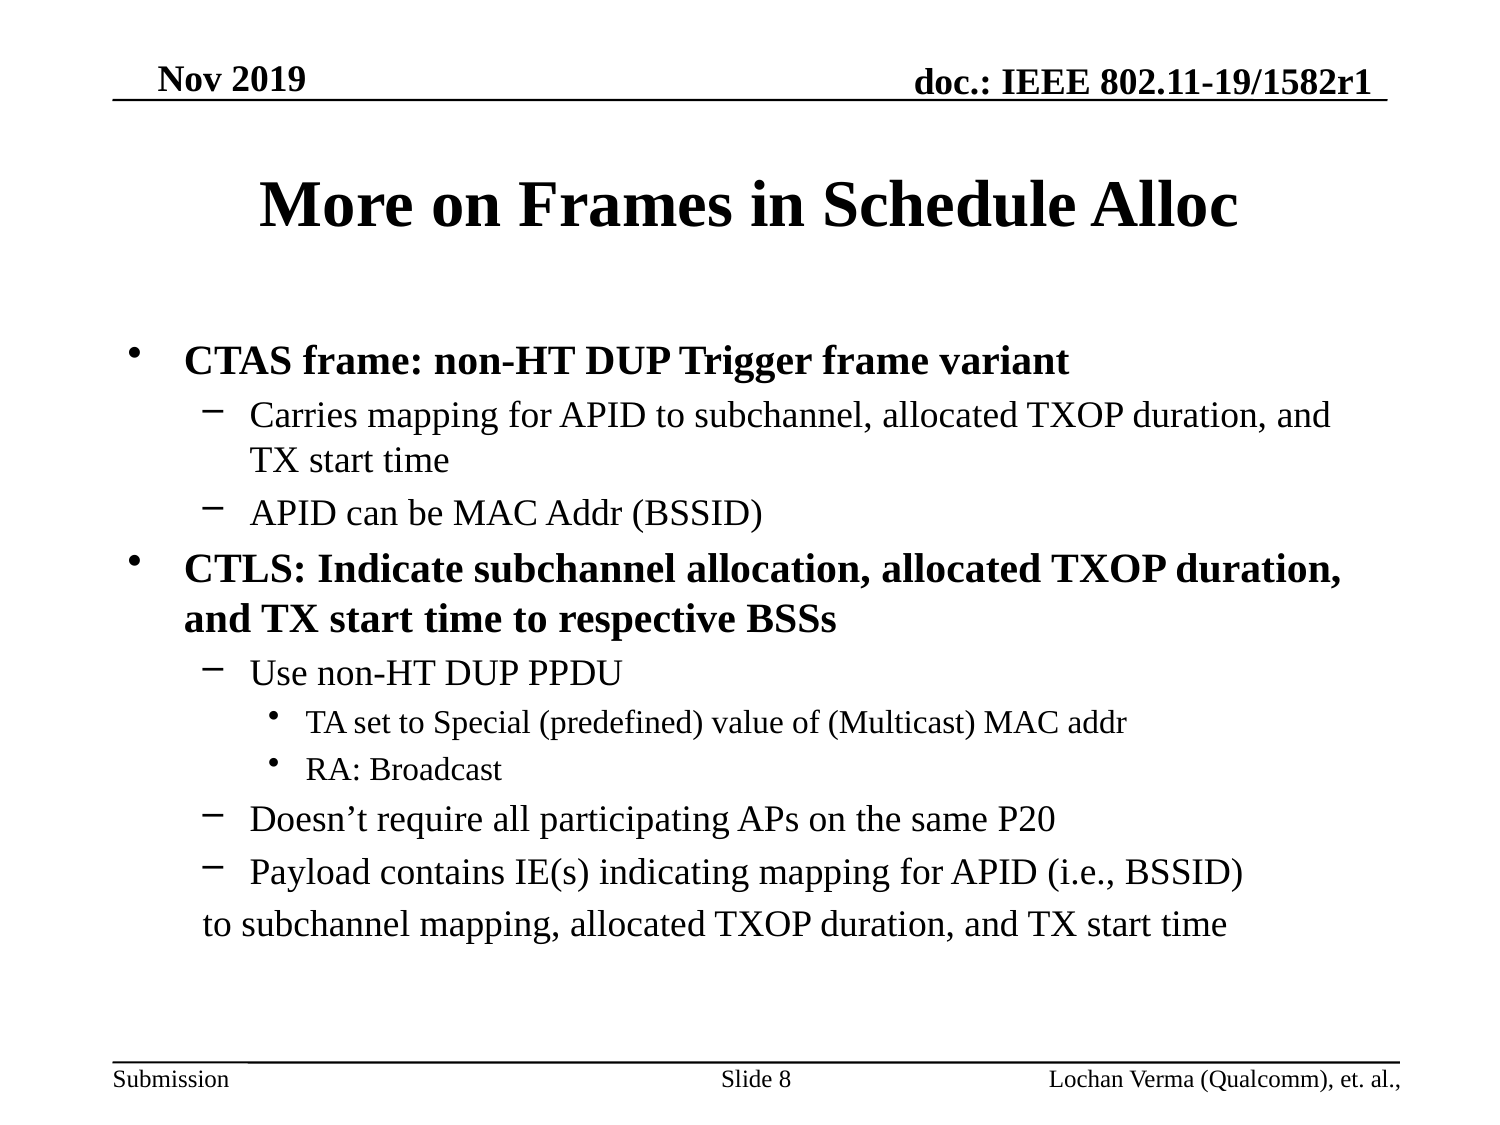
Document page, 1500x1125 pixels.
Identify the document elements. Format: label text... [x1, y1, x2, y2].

slide_number Slide 8 [712, 1061, 801, 1093]
title More on Frames in Schedule Alloc [112, 112, 1388, 288]
footer Lochan Verma (Qualcomm), et. al., [949, 1061, 1402, 1093]
list CTAS frame: non-HT DUP Trigger frame variant Carries mapping for APID to subchannel, allocated TXOP duration, and TX start time APID can be MAC Addr (BSSID) CTLS: Indicate subchannel allocation, allocated TXOP duration, and TX start time to respective BSSs Use non-HT DUP PPDU TA set to Special (predefined) value of (Multicast) MAC addr RA: Broadcast Doesn’t require all participating APs on the same P20 Payload contains IE(s) indicating mapping for APID (i.e., BSSID) to subchannel mapping, allocated TXOP duration, and TX start time [112, 324, 1388, 1001]
